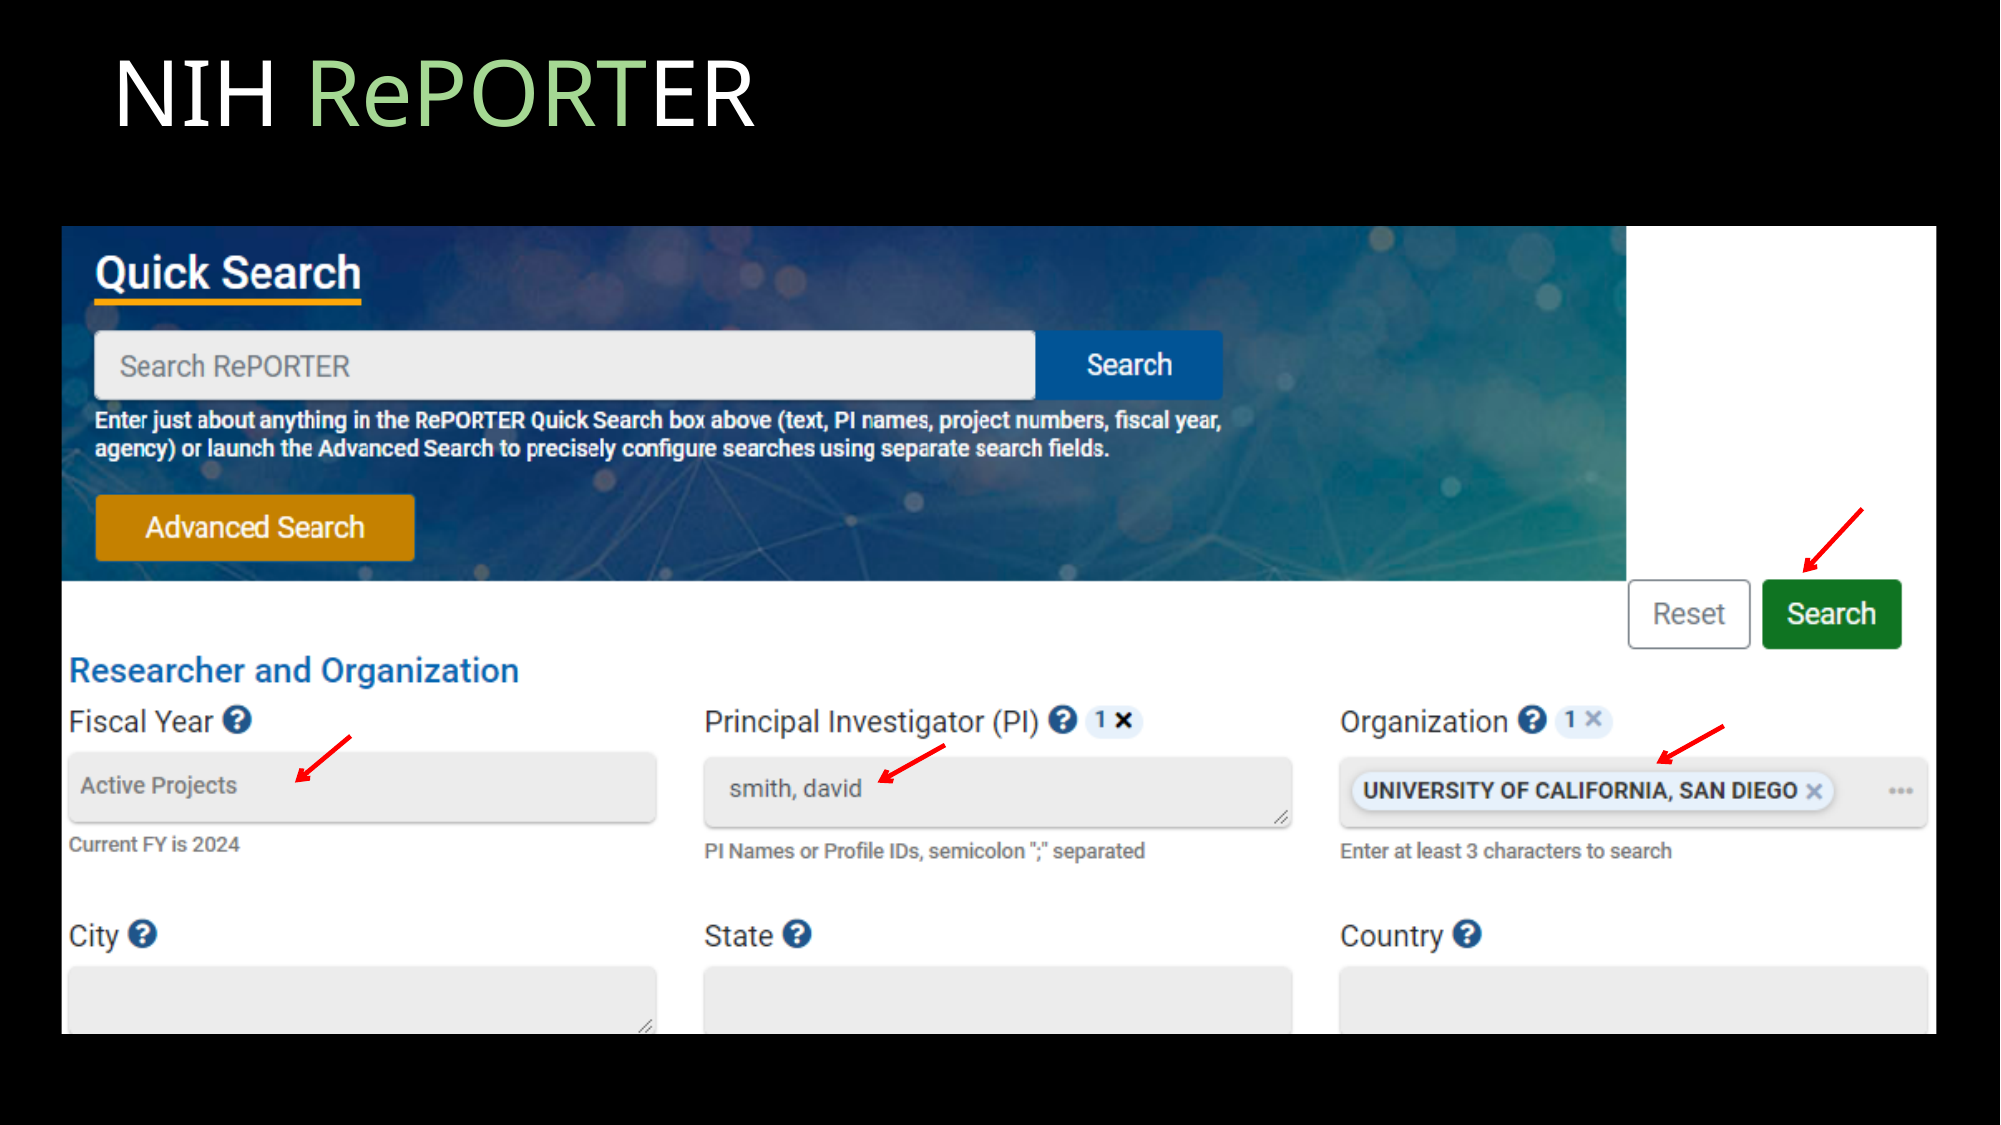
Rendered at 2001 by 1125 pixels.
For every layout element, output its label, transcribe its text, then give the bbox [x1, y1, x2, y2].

picture [61, 226, 1937, 1034]
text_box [1656, 725, 1724, 764]
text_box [877, 744, 945, 783]
picture [61, 513, 66, 547]
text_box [294, 735, 351, 783]
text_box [1802, 508, 1863, 573]
title NIH RePORTER [96, 17, 1897, 176]
